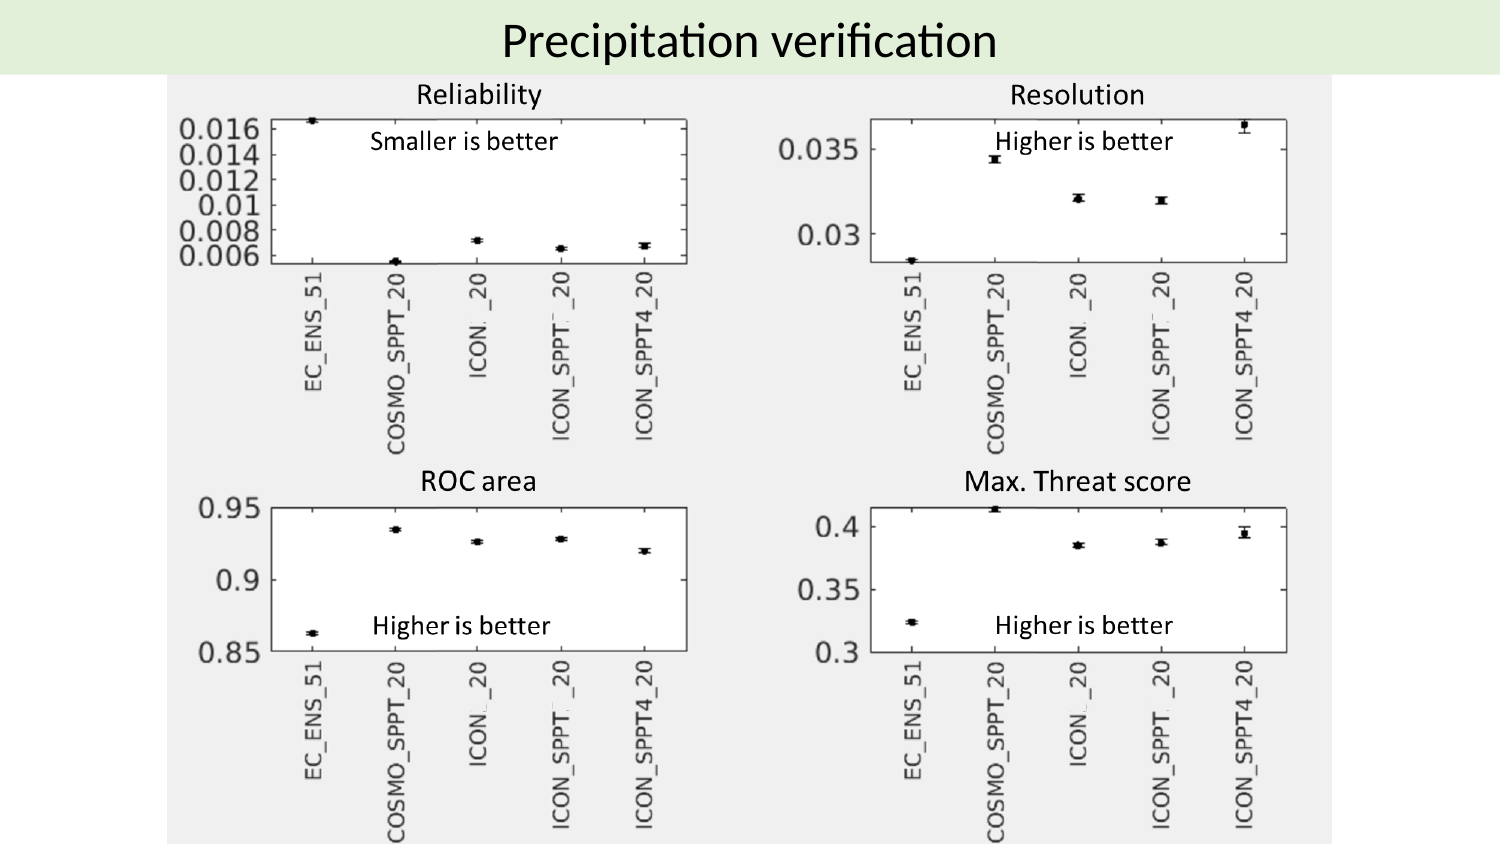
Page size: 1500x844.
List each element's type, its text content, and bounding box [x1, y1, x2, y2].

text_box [467, 697, 1171, 712]
text_box Precipitation verification [0, 0, 1500, 75]
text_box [468, 308, 1172, 323]
picture [167, 61, 1332, 844]
